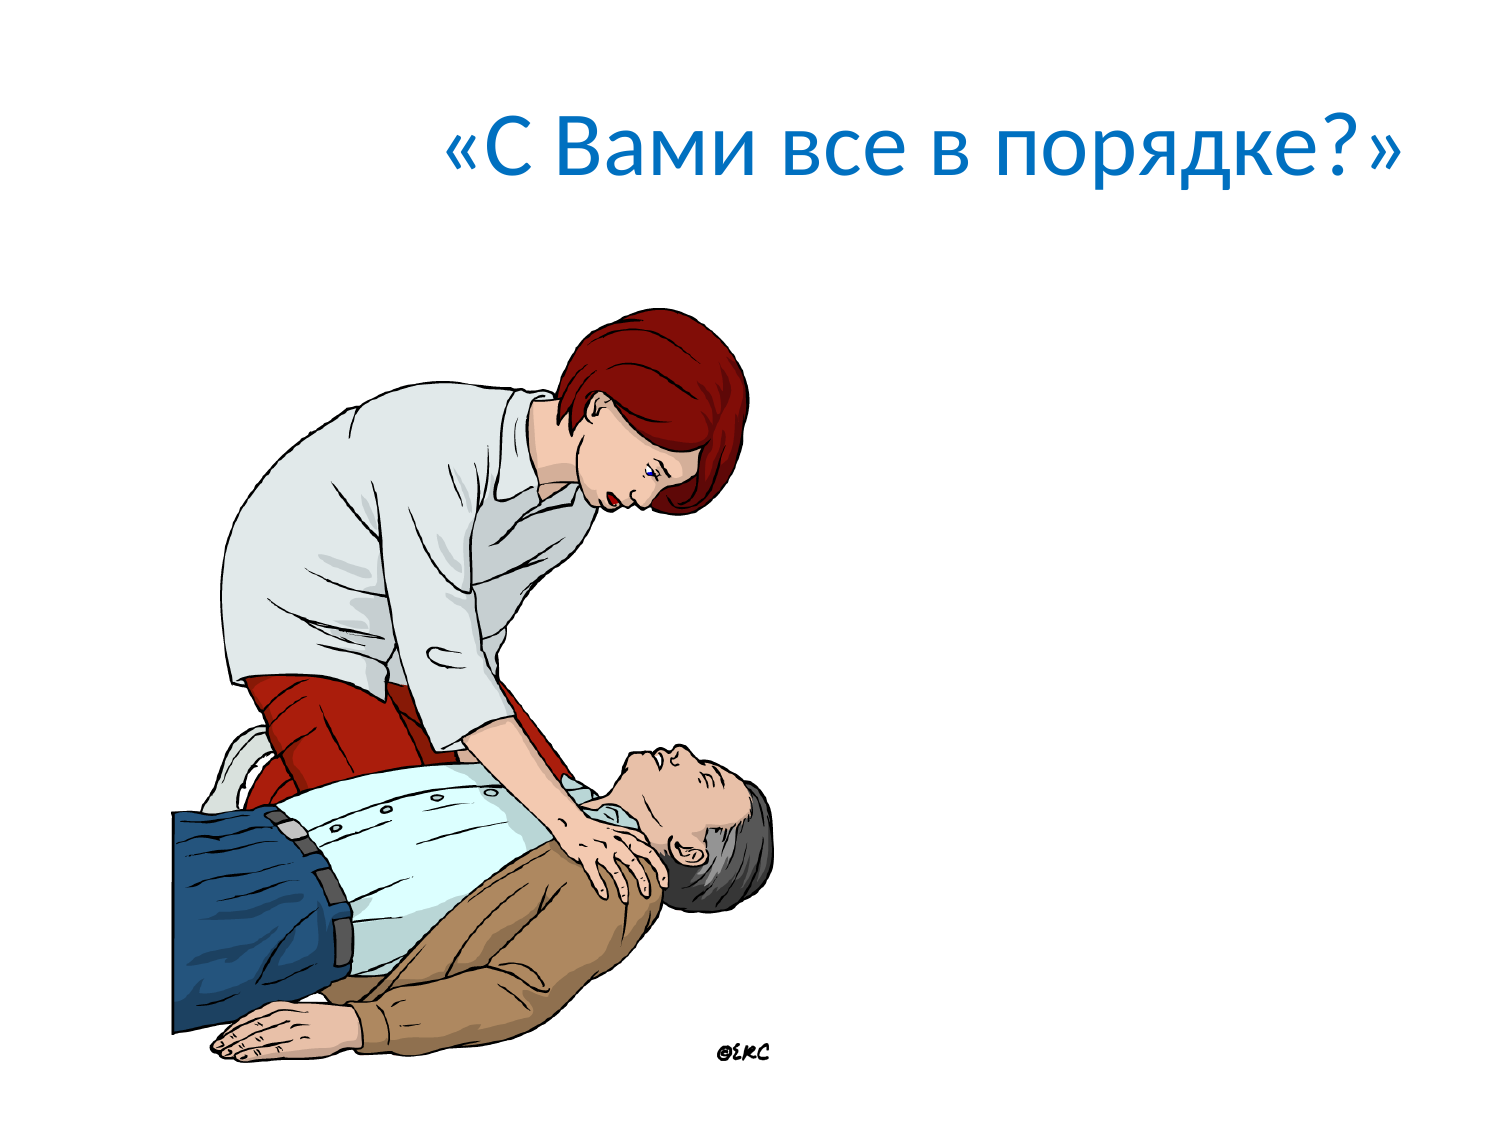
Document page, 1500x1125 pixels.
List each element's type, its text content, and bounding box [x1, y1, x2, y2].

title «С Вами все в порядке?» [75, 45, 1425, 233]
picture [170, 307, 774, 1063]
